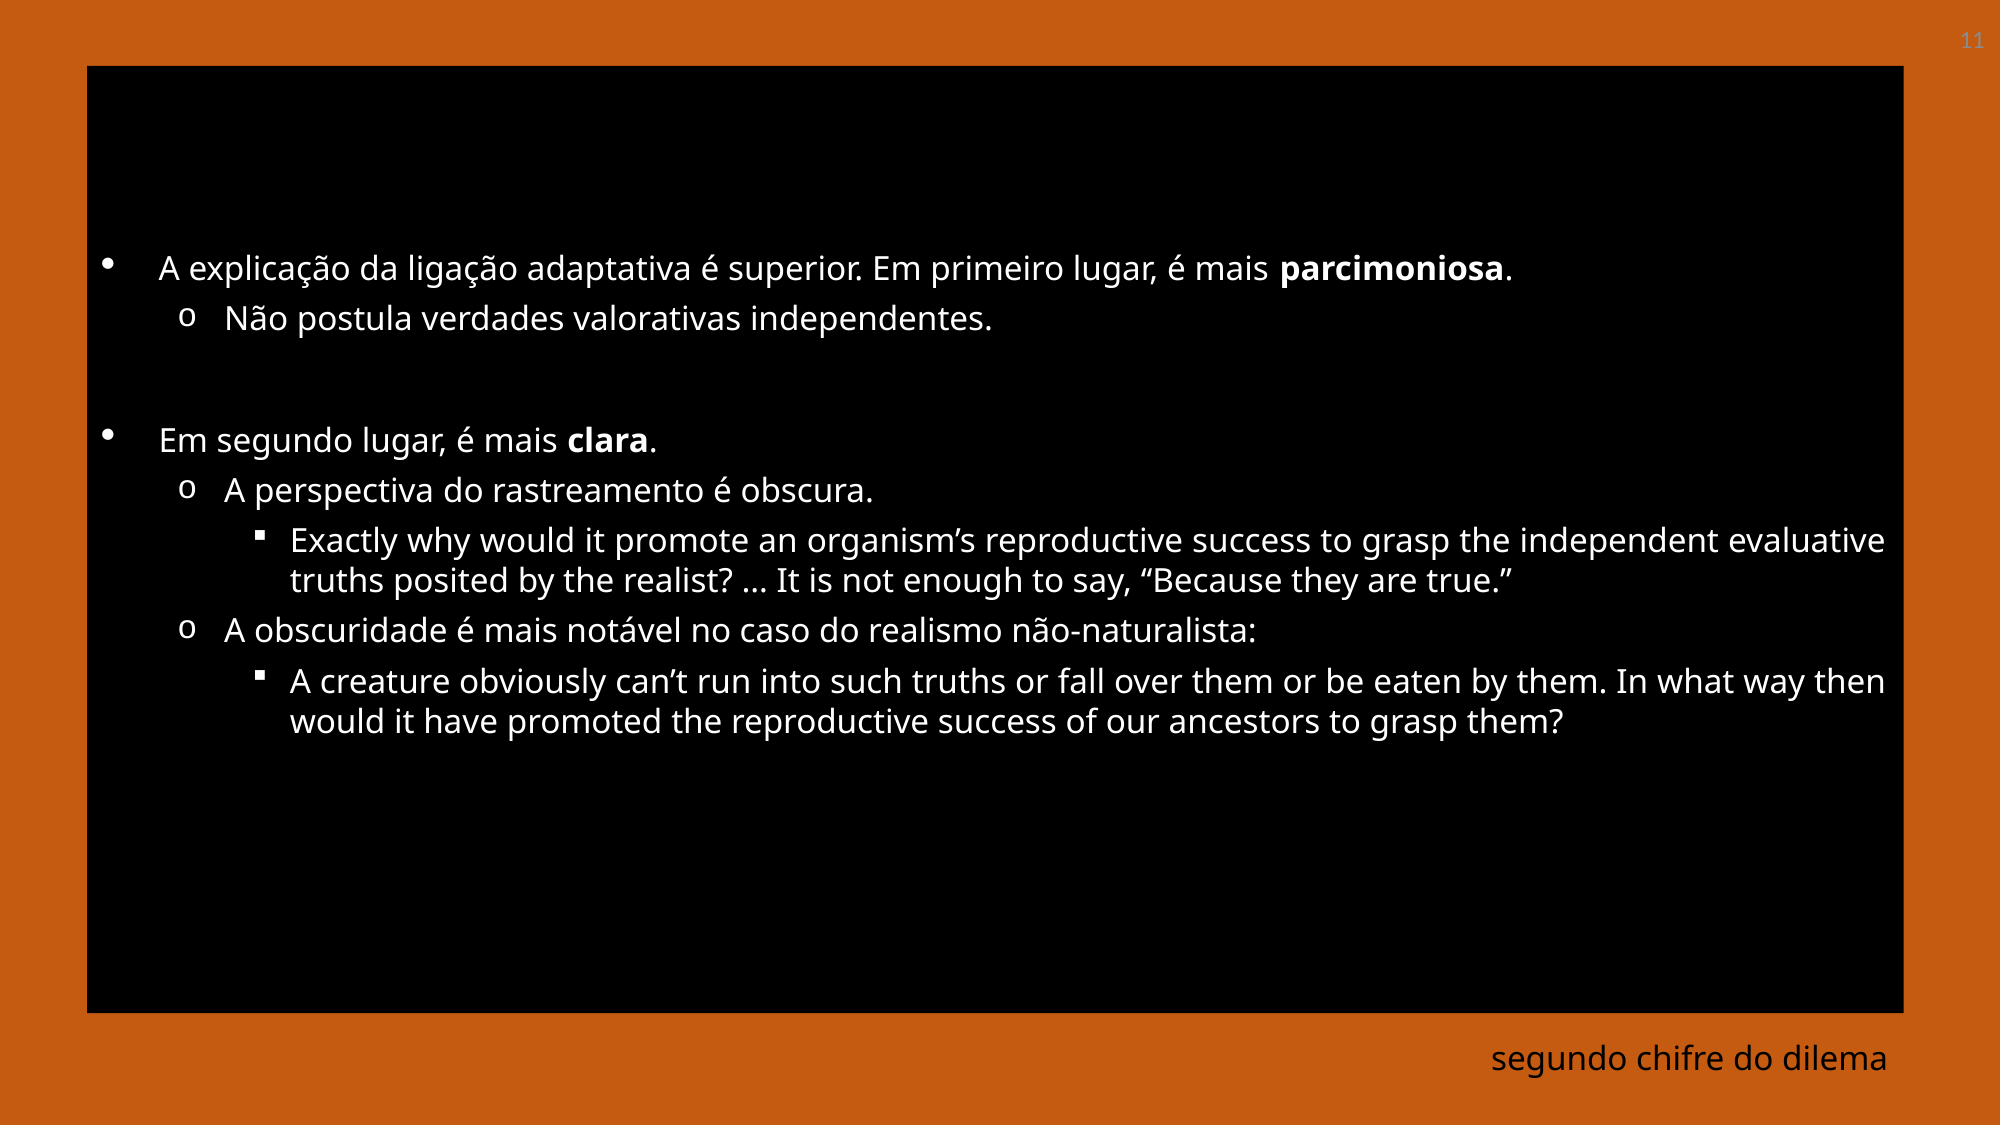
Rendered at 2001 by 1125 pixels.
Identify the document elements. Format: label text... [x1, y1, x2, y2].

title segundo chifre do dilema [1052, 1020, 1904, 1098]
slide_number 11 [1550, 0, 2000, 77]
list A explicação da ligação adaptativa é superior. Em primeiro lugar, é mais parcimoniosa. Não postula verdades valorativas independentes. Em segundo lugar, é mais clara. A perspectiva do rastreamento é obscura. Exactly why would it promote an organism’s reproductive success to grasp the independent evaluative truths posited by the realist? … It is not enough to say, ‘‘Because they are true.’’ A obscuridade é mais notável no caso do realismo não-naturalista: A creature obviously can’t run into such truths or fall over them or be eaten by them. In what way then would it have promoted the reproductive success of our ancestors to grasp them? [87, 65, 1904, 1014]
